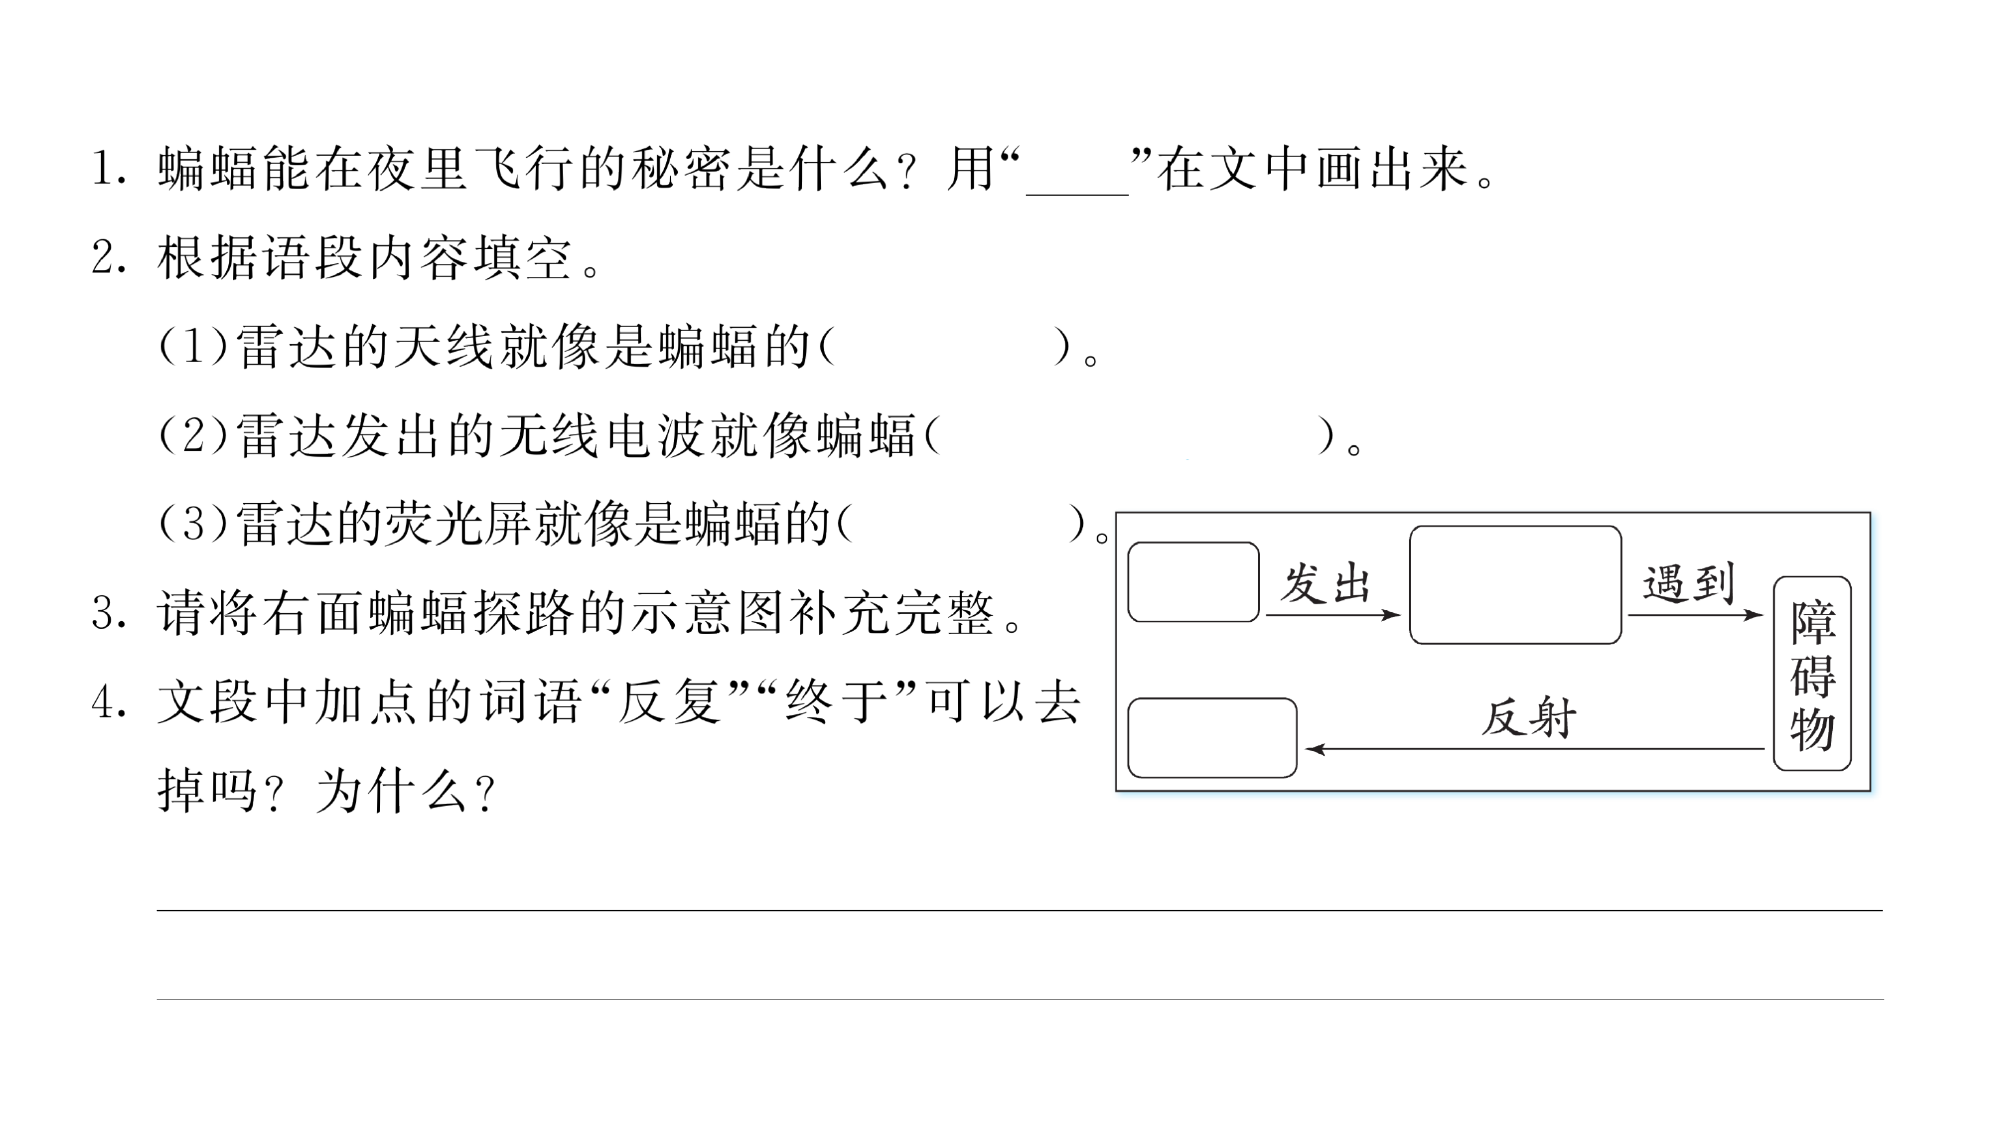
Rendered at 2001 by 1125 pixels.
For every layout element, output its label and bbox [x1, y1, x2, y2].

picture [87, 117, 1979, 1020]
